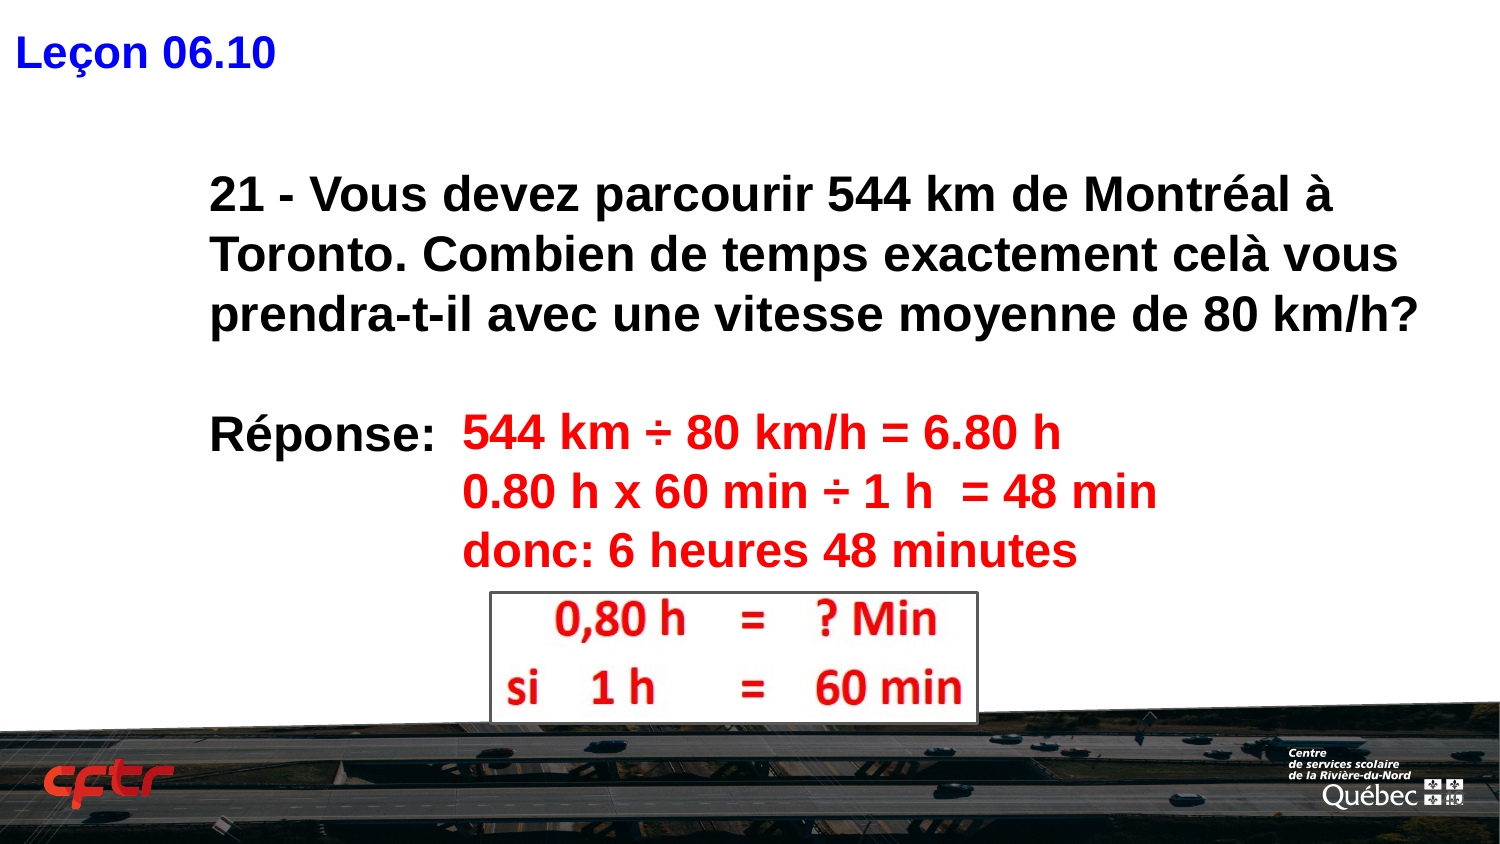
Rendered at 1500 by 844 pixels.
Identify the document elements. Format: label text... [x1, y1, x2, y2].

picture [491, 593, 976, 723]
picture [0, 704, 1499, 844]
text_box 544 km ÷ 80 km/h = 6.80 h 0.80 h x 60 min ÷ 1 h = 48 min donc: 6 heures 48 minutes [447, 384, 1211, 592]
slide_number ‹#› [1389, 764, 1480, 830]
title 21 - Vous devez parcourir 544 km de Montréal à Toronto. Combien de temps exactement celà vous prendra-t-il avec une vitesse moyenne de 80 km/h? Réponse: [194, 317, 1460, 634]
text_box Leçon 06.10 [0, 0, 493, 94]
